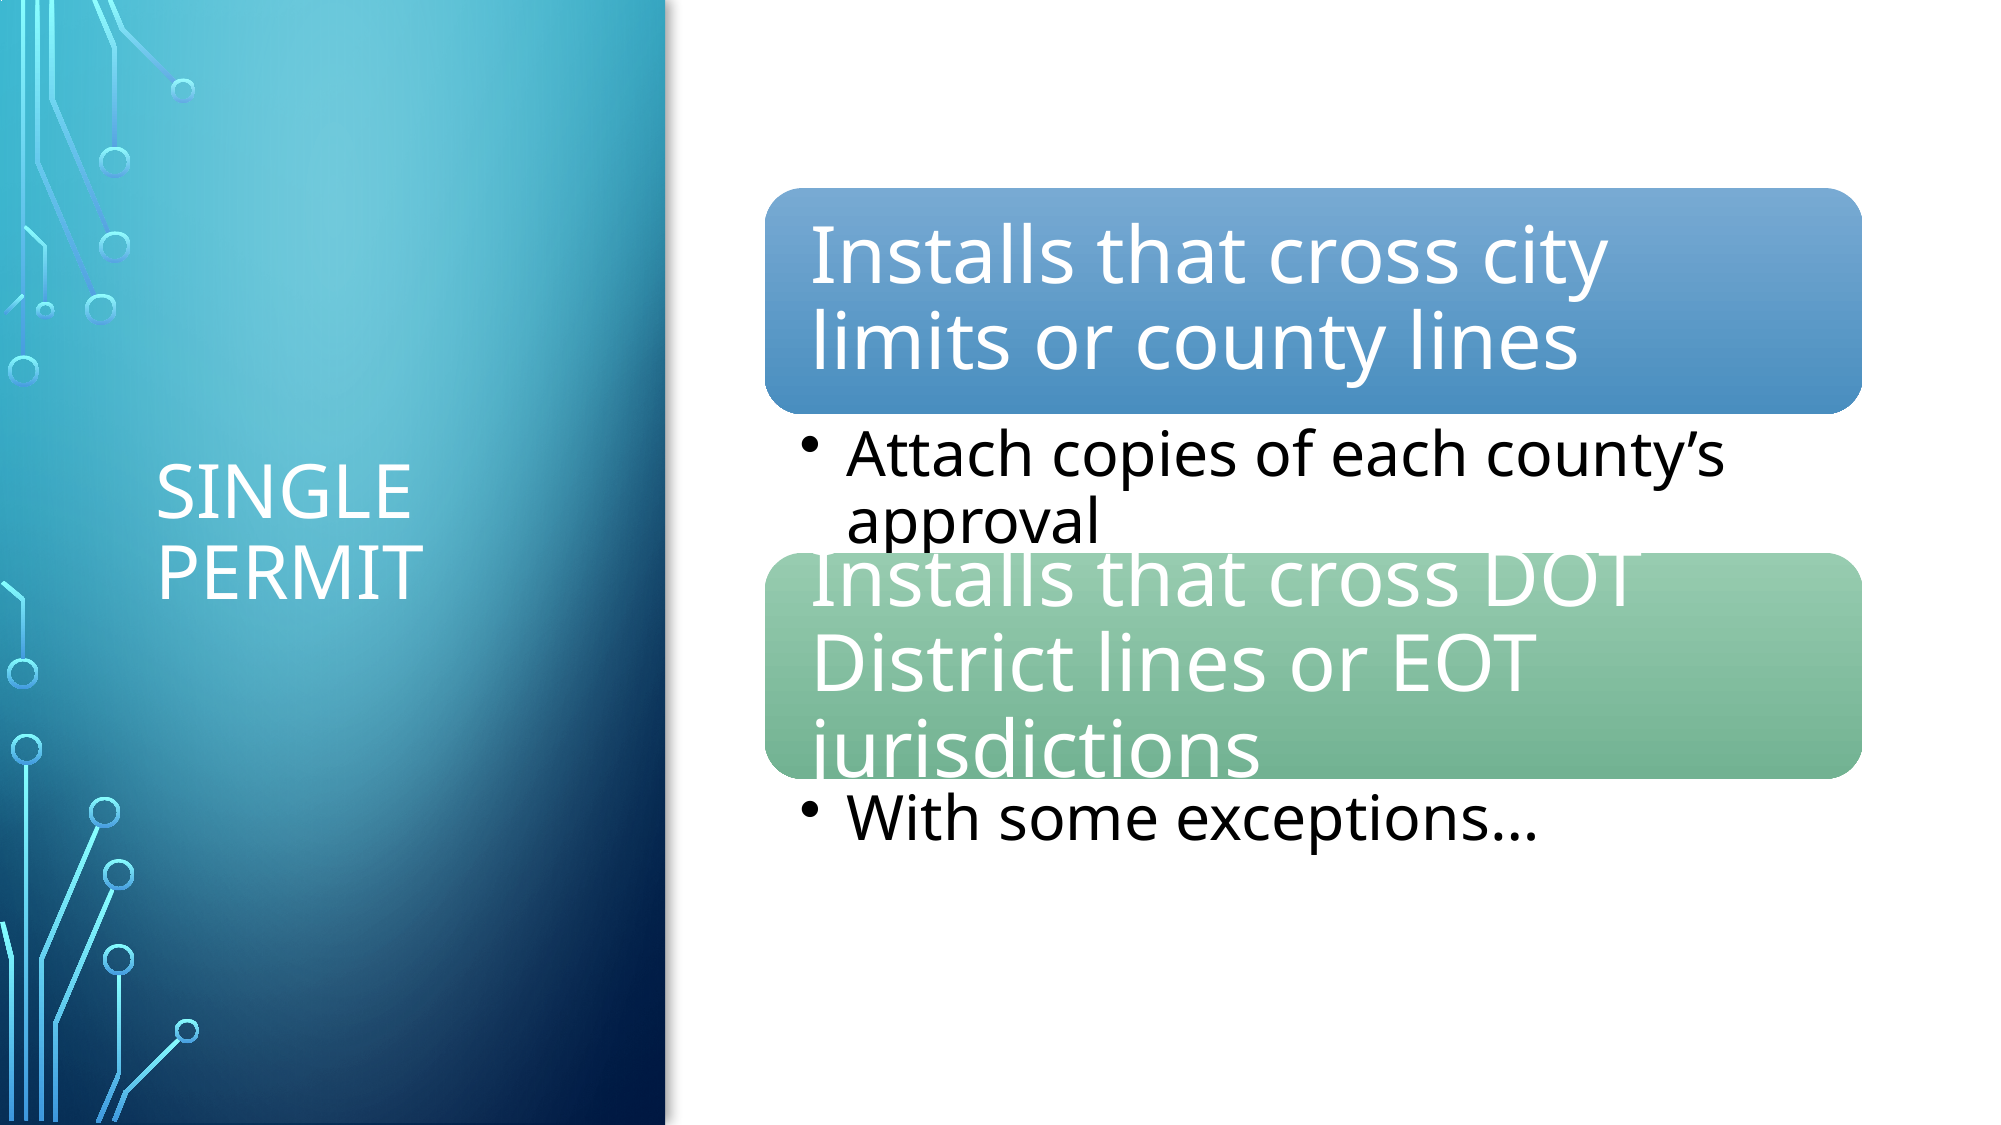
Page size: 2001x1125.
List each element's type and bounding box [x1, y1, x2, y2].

picture [0, 0, 667, 1125]
text_box [678, 0, 2000, 1125]
list [764, 185, 1863, 885]
